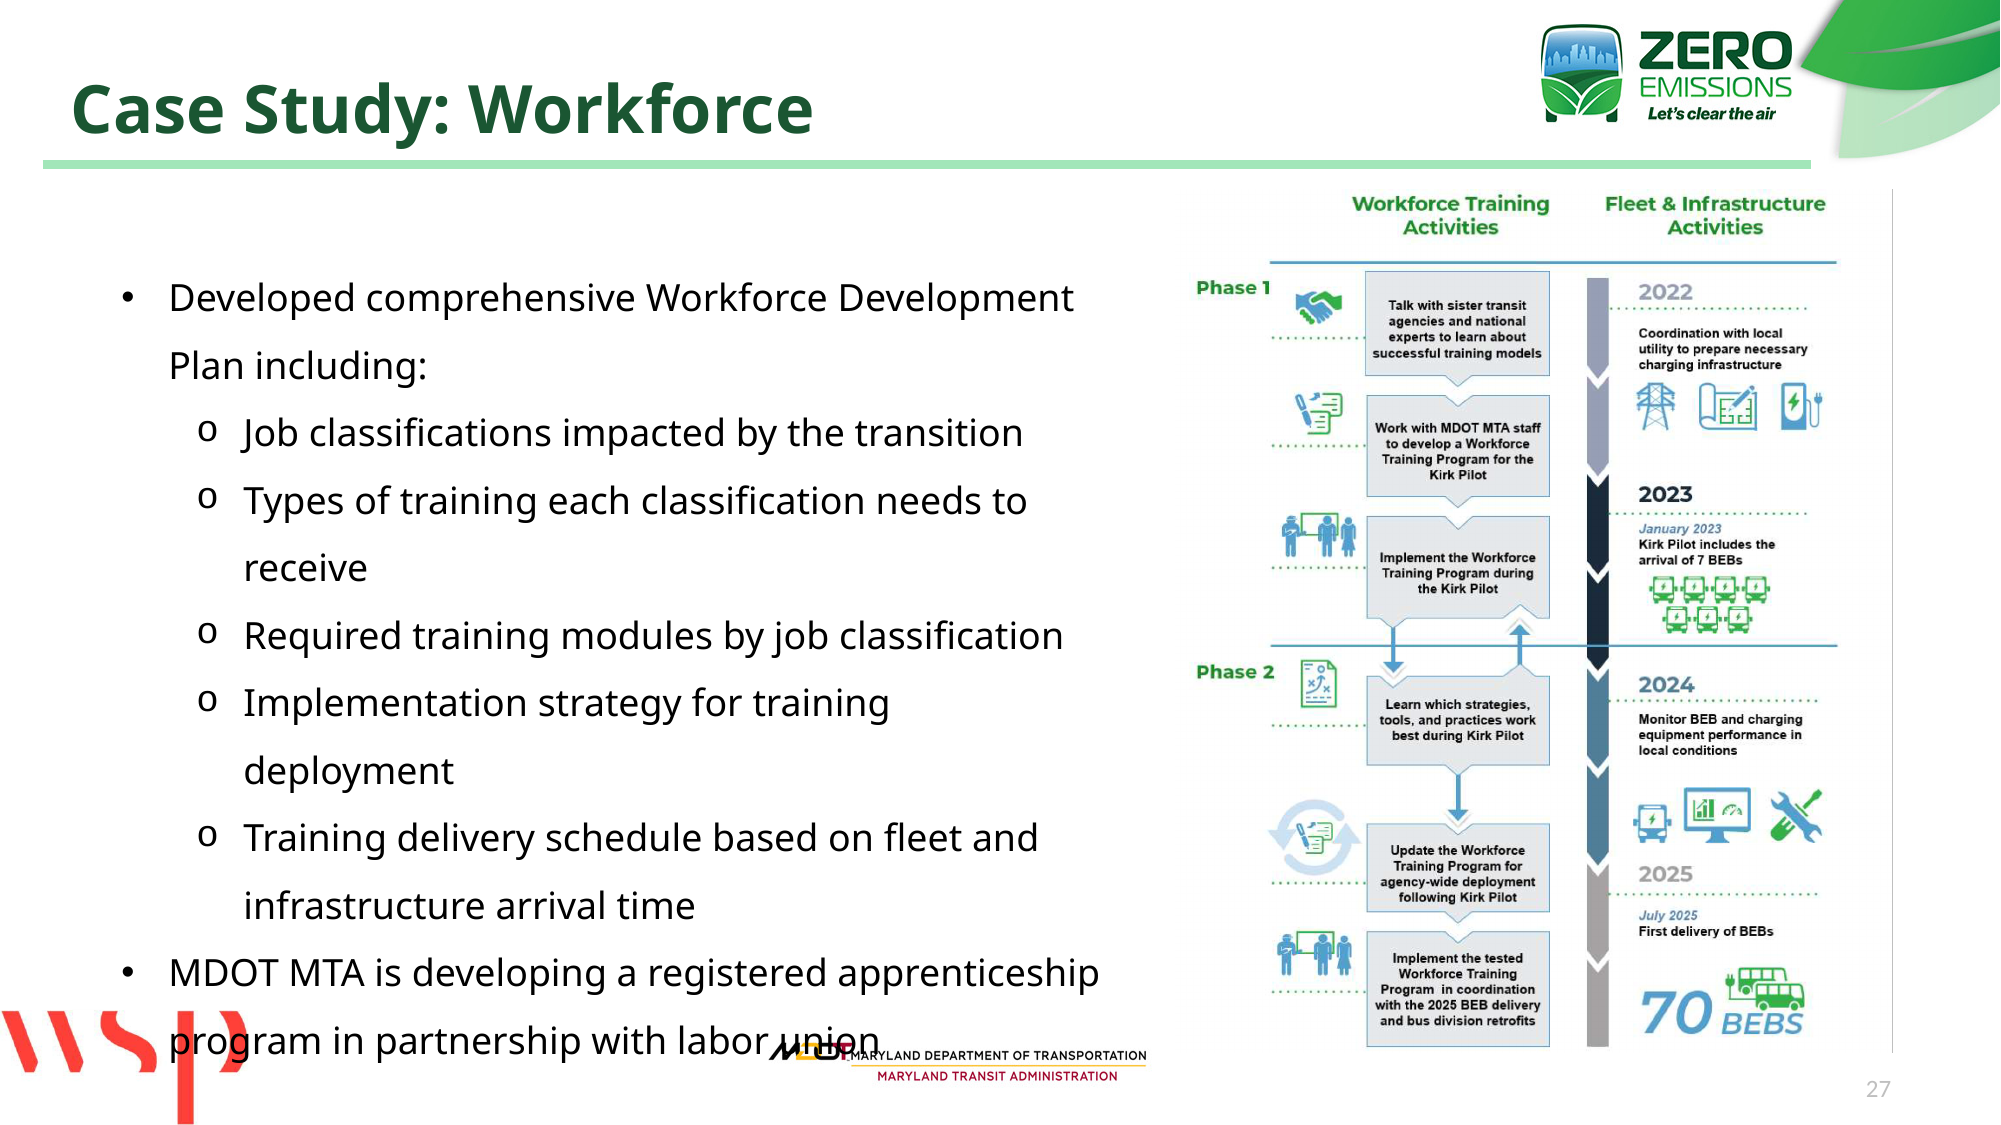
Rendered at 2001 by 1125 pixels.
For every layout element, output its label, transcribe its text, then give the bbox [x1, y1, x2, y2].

picture [0, 0, 2000, 1125]
slide_number 27 [1851, 1065, 1966, 1125]
text_box Developed comprehensive Workforce Development Plan including: Job classifications impacted by the transition Types of training each classification needs to receive Required training modules by job classification Implementation strategy for training deployment Training delivery schedule based on fleet and infrastructure arrival time MDOT MTA is developing a registered apprenticeship program in partnership with labor union [106, 244, 1122, 1069]
text_box Case Study: Workforce [55, 18, 1487, 156]
